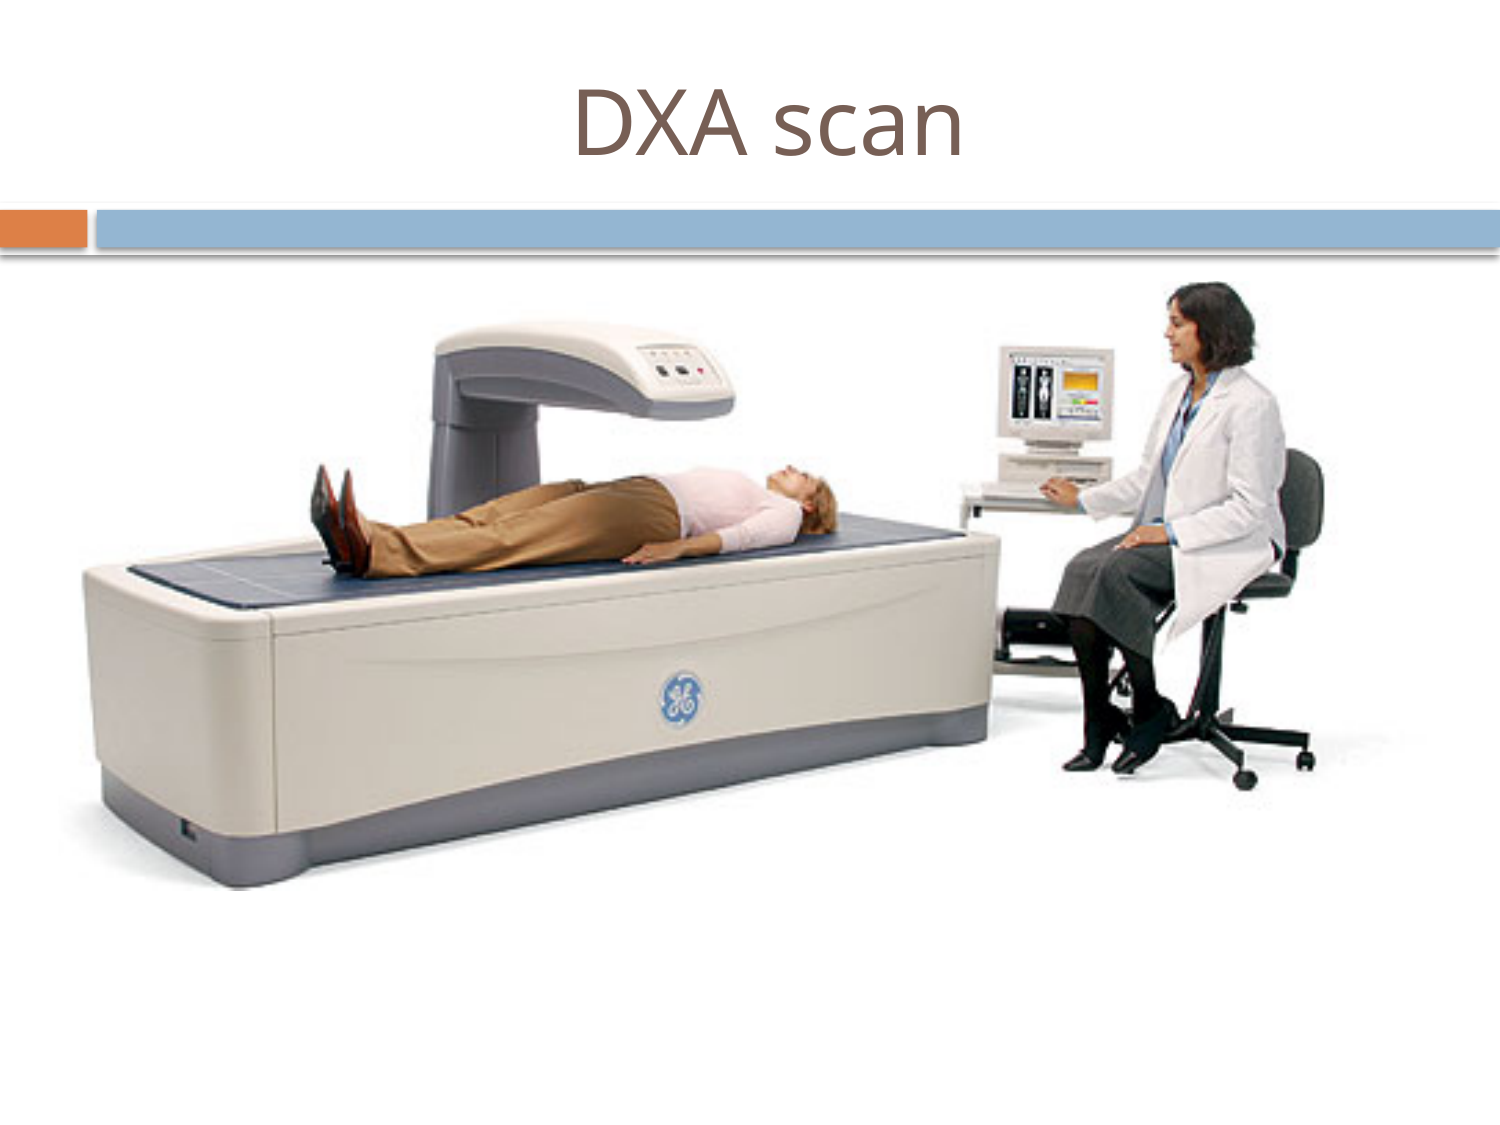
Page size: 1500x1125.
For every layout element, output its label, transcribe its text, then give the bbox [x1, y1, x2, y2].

title DXA scan [100, 37, 1439, 201]
picture [58, 280, 1438, 891]
